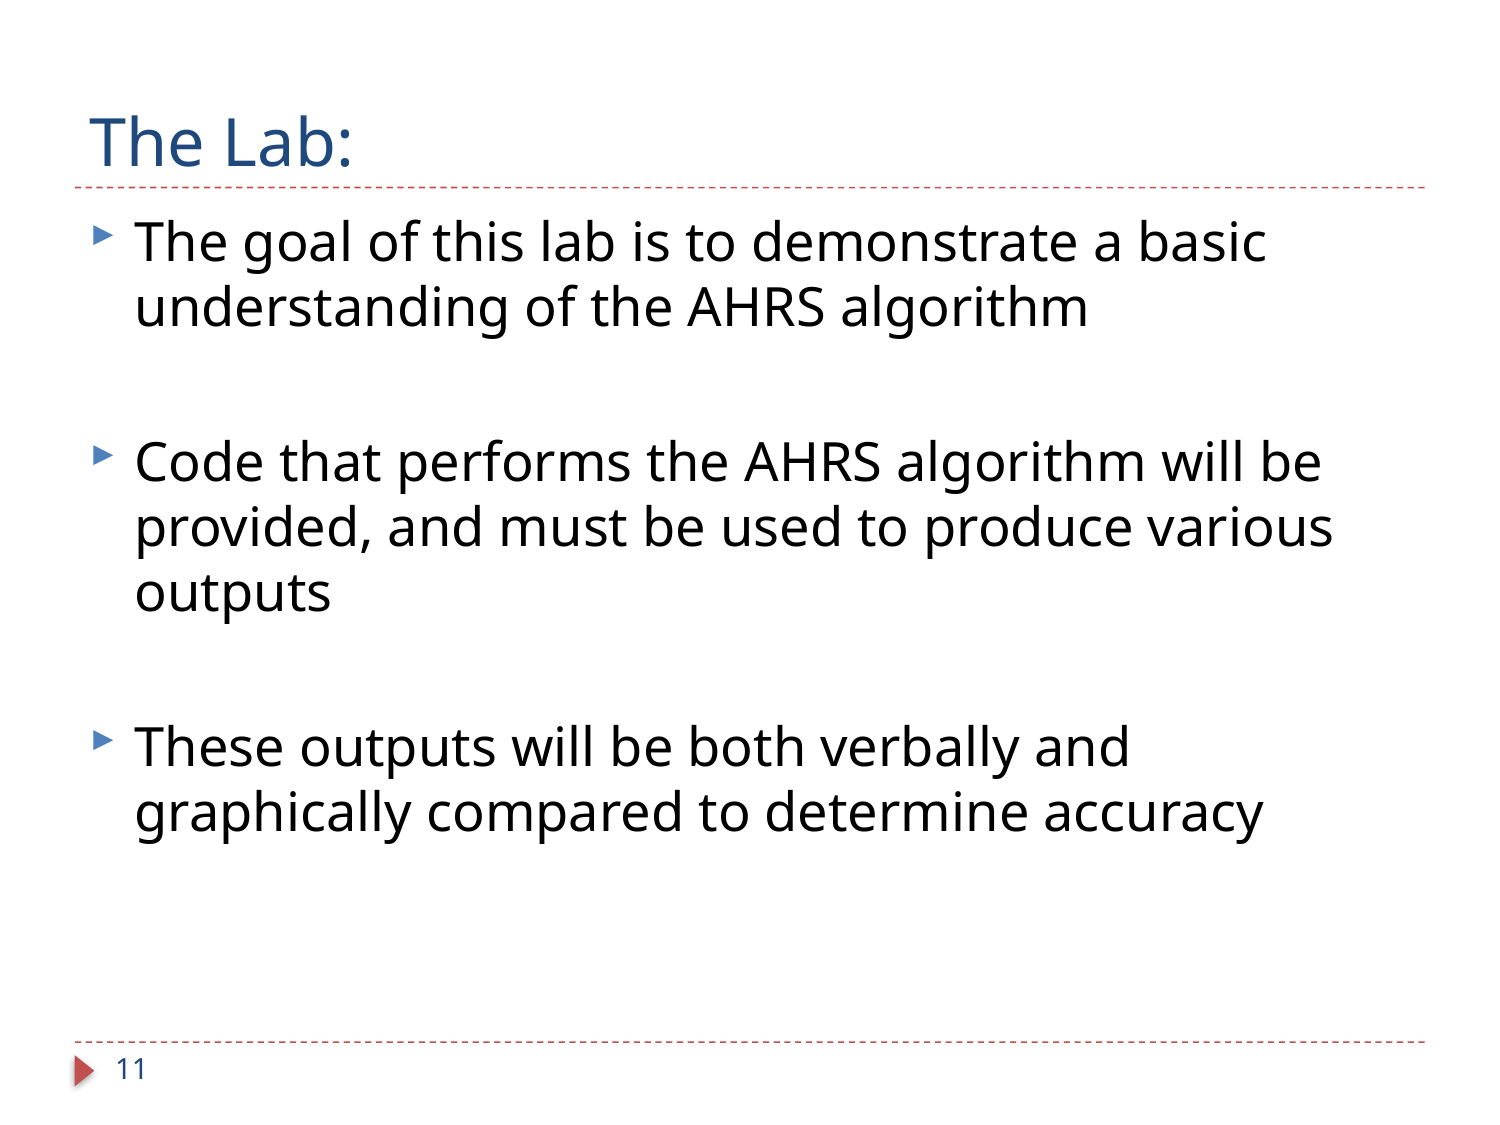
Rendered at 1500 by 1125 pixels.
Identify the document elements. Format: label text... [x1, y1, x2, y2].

slide_number 11 [100, 1042, 426, 1103]
title The Lab: [75, 24, 1425, 188]
list The goal of this lab is to demonstrate a basic understanding of the AHRS algorithm Code that performs the AHRS algorithm will be provided, and must be used to produce various outputs These outputs will be both verbally and graphically compared to determine accuracy [75, 200, 1425, 1010]
